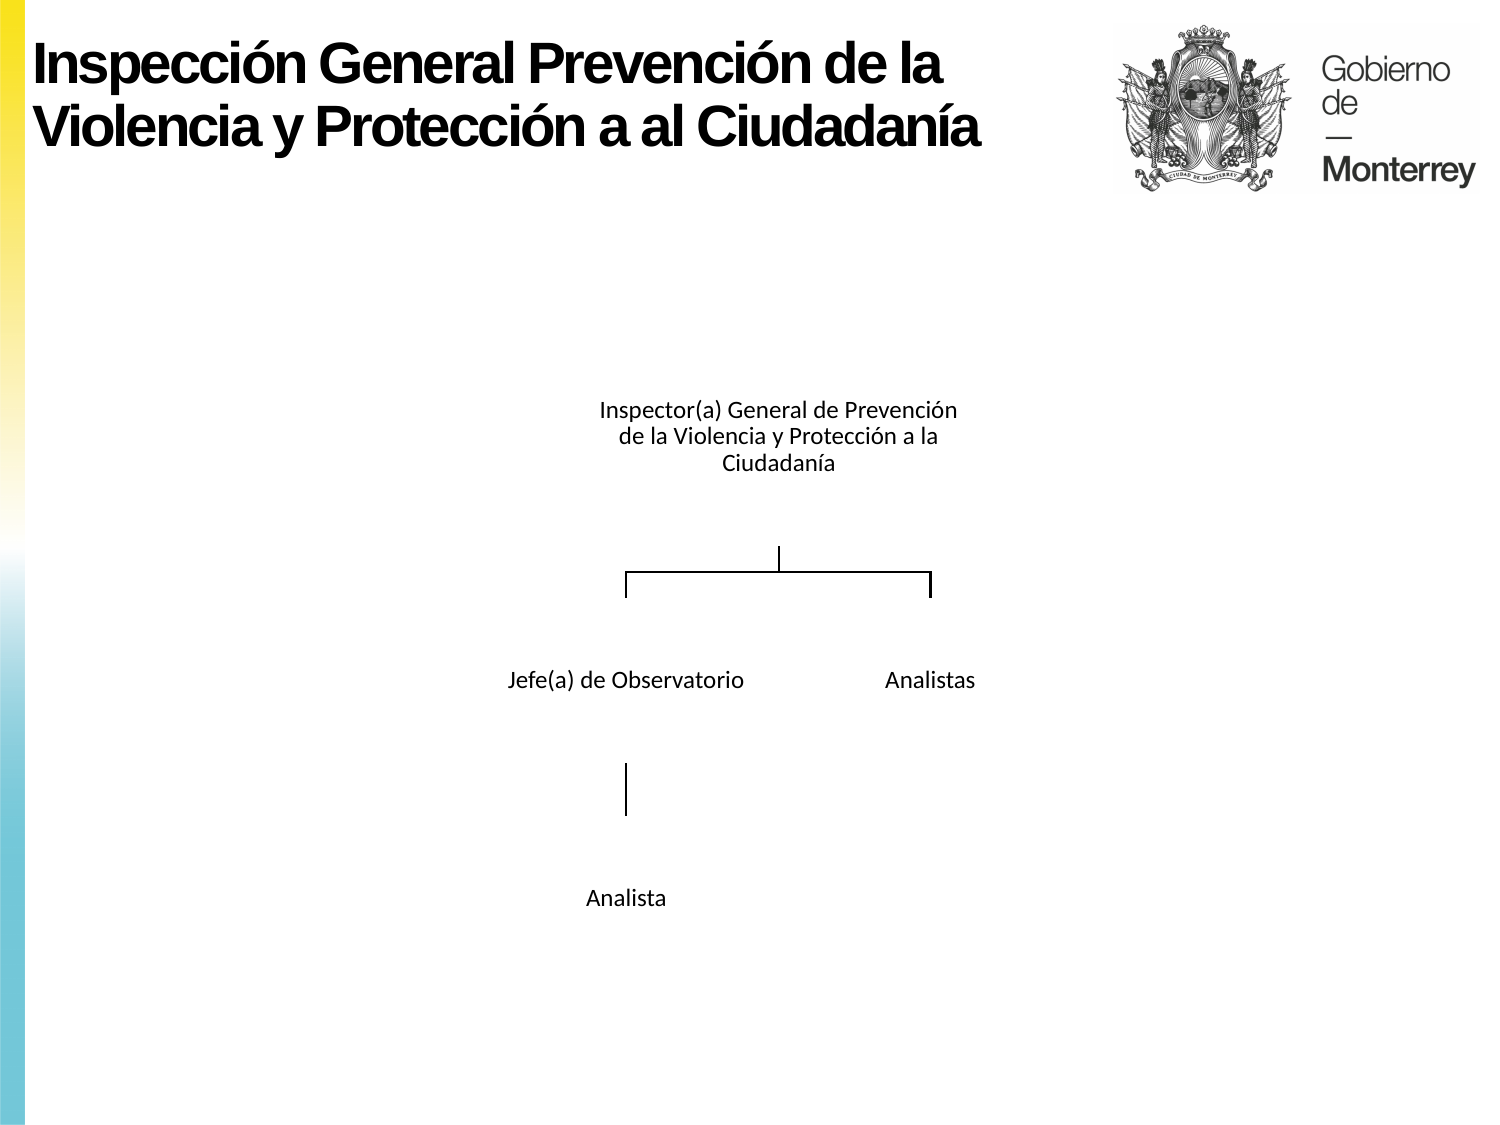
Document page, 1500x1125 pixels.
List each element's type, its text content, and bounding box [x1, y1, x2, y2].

picture [1113, 23, 1480, 194]
picture [0, 0, 25, 1125]
text_box Inspección General Prevención de la Violencia y Protección a al Ciudadanía [17, 26, 1137, 167]
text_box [111, 328, 1447, 981]
